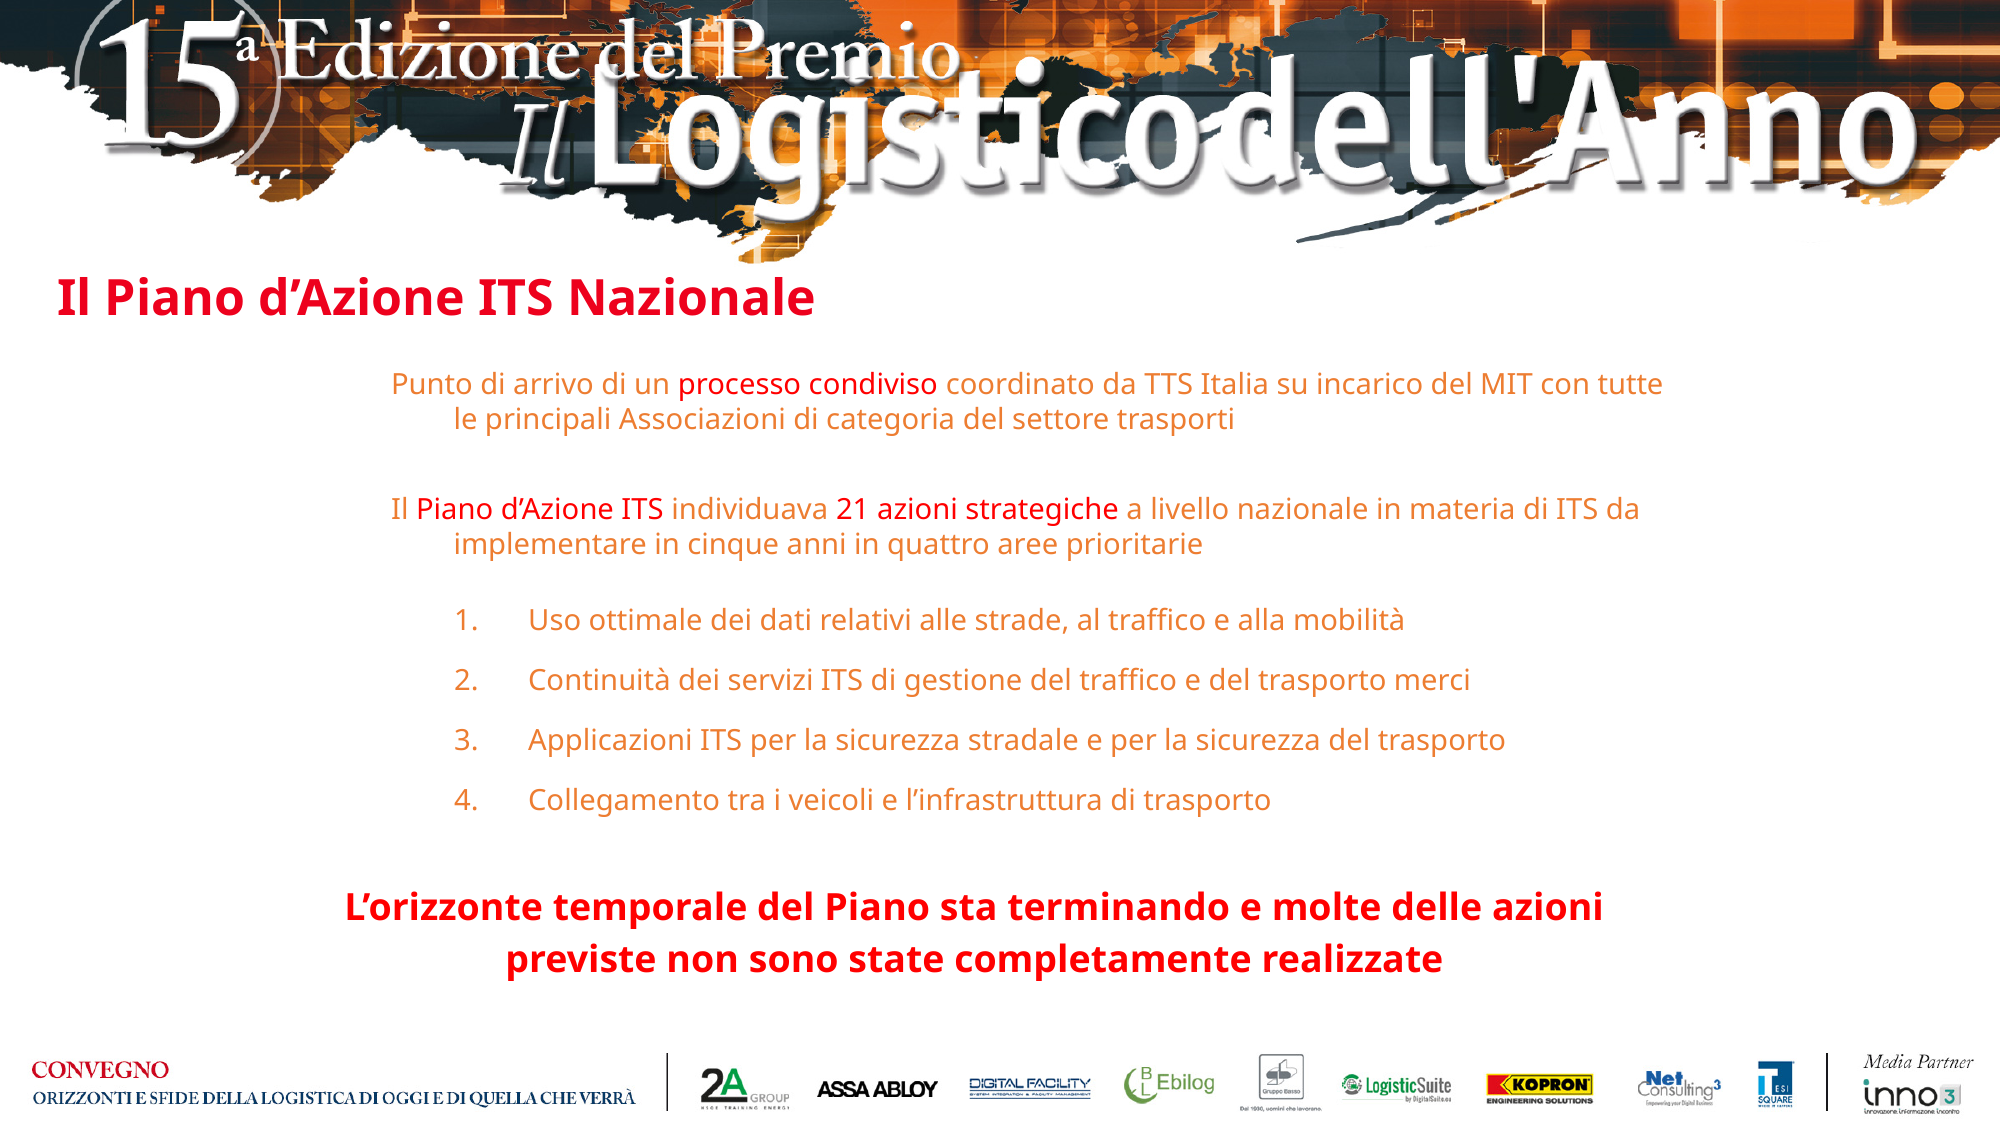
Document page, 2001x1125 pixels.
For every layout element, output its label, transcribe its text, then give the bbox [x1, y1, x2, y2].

title Il Piano d’Azione ITS Nazionale [57, 255, 1290, 327]
picture [0, 0, 2000, 277]
text_box Il Piano d’Azione ITS individuava 21 azioni strategiche a livello nazionale in materia di ITS da implementare in cinque anni in quattro aree prioritarie [376, 482, 1711, 568]
text_box Uso ottimale dei dati relativi alle strade, al traffico e alla mobilità Continuità dei servizi ITS di gestione del traffico e del trasporto merci Applicazioni ITS per la sicurezza stradale e per la sicurezza del trasporto Collegamento tra i veicoli e l’infrastruttura di trasporto [439, 593, 1577, 824]
text_box L’orizzonte temporale del Piano sta terminando e molte delle azioni previste non sono state completamente realizzate [259, 868, 1691, 988]
picture [0, 1038, 2000, 1125]
text_box Punto di arrivo di un processo condiviso coordinato da TTS Italia su incarico del MIT con tutte le principali Associazioni di categoria del settore trasporti [376, 358, 1694, 443]
